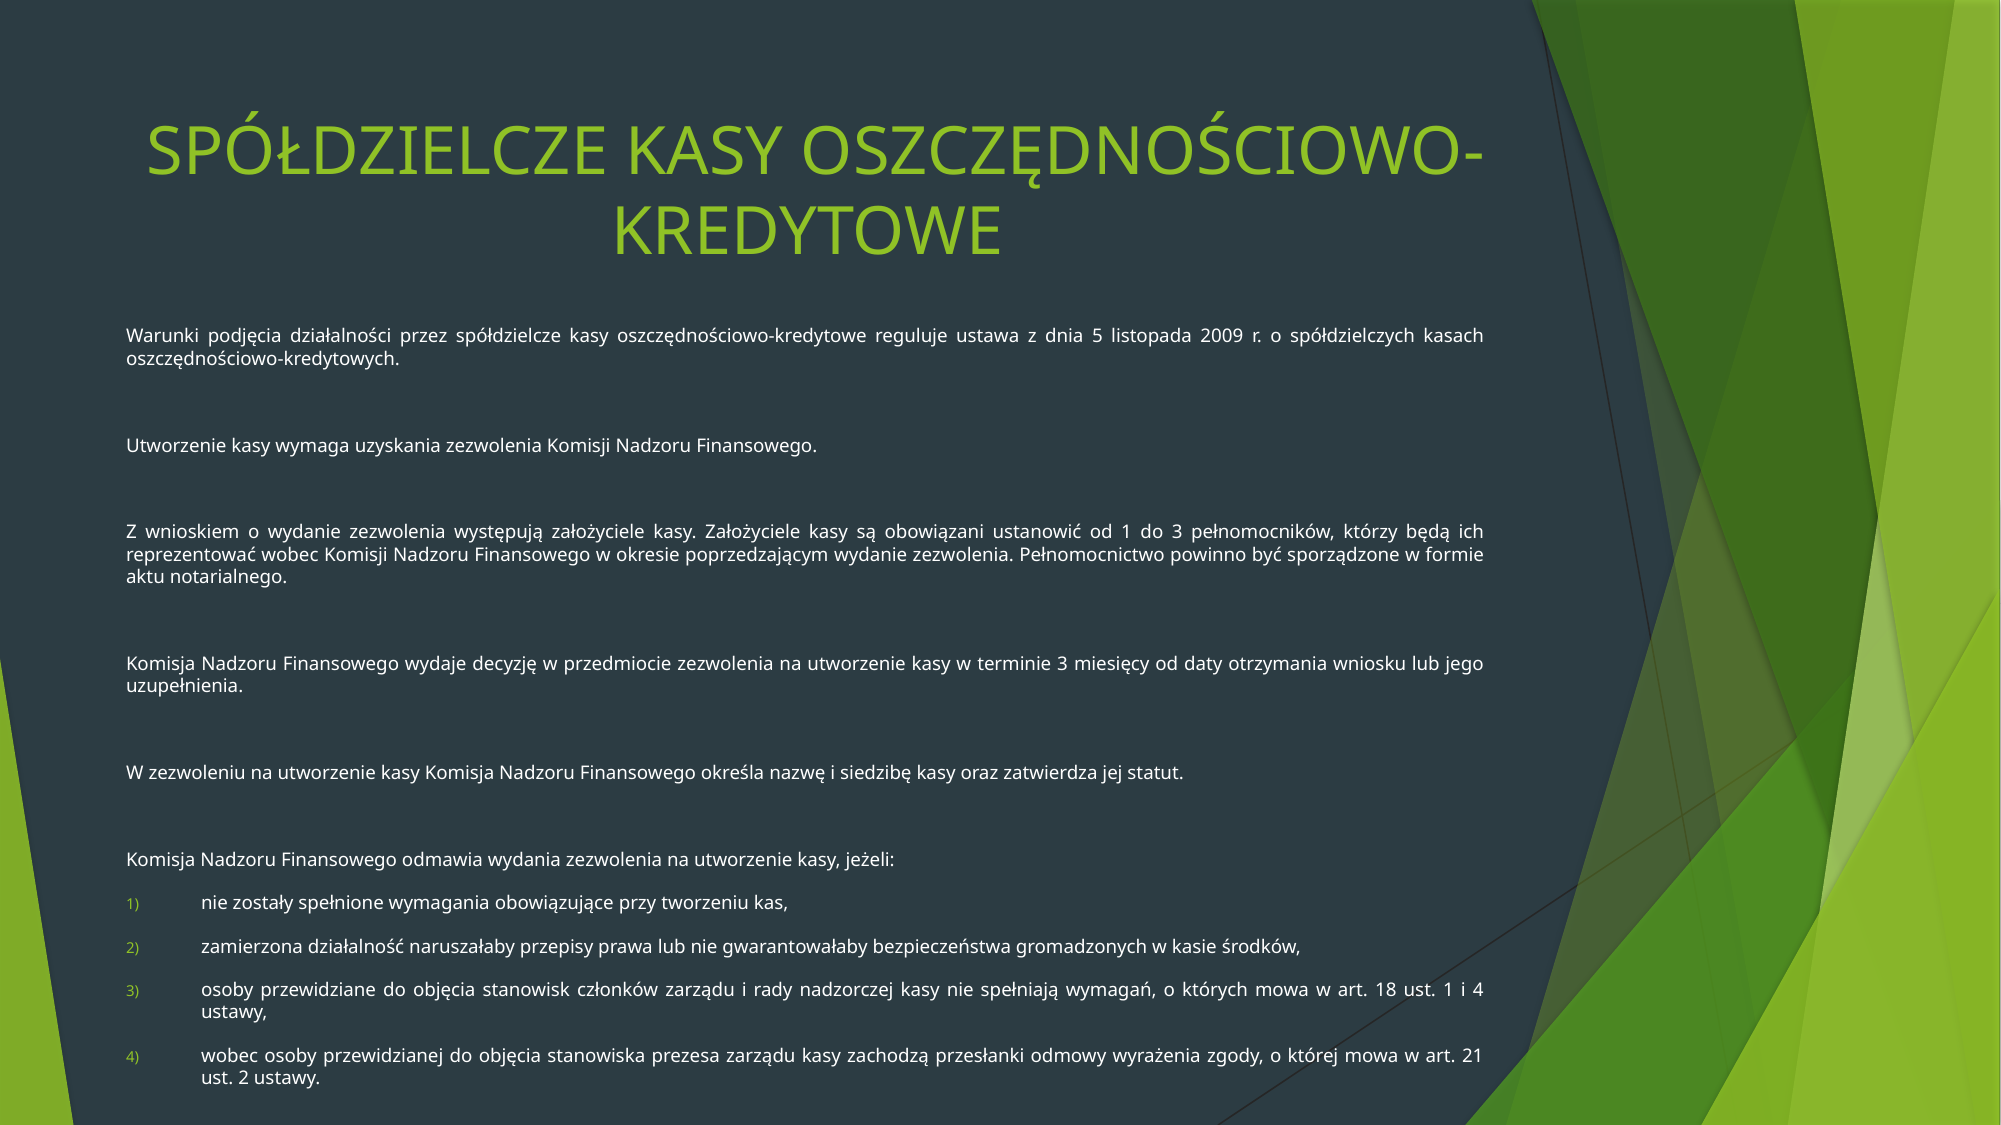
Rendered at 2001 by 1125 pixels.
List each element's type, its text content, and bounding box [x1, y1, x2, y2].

title SPÓŁDZIELCZE KASY OSZCZĘDNOŚCIOWO-KREDYTOWE [111, 99, 1522, 317]
list Warunki podjęcia działalności przez spółdzielcze kasy oszczędnościowo-kredytowe reguluje ustawa z dnia 5 listopada 2009 r. o spółdzielczych kasach oszczędnościowo-kredytowych. Utworzenie kasy wymaga uzyskania zezwolenia Komisji Nadzoru Finansowego. Z wnioskiem o wydanie zezwolenia występują założyciele kasy. Założyciele kasy są obowiązani ustanowić od 1 do 3 pełnomocników, którzy będą ich reprezentować wobec Komisji Nadzoru Finansowego w okresie poprzedzającym wydanie zezwolenia. Pełnomocnictwo powinno być sporządzone w formie aktu notarialnego. Komisja Nadzoru Finansowego wydaje decyzję w przedmiocie zezwolenia na utworzenie kasy w terminie 3 miesięcy od daty otrzymania wniosku lub jego uzupełnienia. W zezwoleniu na utworzenie kasy Komisja Nadzoru Finansowego określa nazwę i siedzibę kasy oraz zatwierdza jej statut. Komisja Nadzoru Finansowego odmawia wydania zezwolenia na utworzenie kasy, jeżeli: nie zostały spełnione wymagania obowiązujące przy tworzeniu kas, zamierzona działalność naruszałaby przepisy prawa lub nie gwarantowałaby bezpieczeństwa gromadzonych w kasie środków, osoby przewidziane do objęcia stanowisk członków zarządu i rady nadzorczej kasy nie spełniają wymagań, o których mowa w art. 18 ust. 1 i 4 ustawy, wobec osoby przewidzianej do objęcia stanowiska prezesa zarządu kasy zachodzą przesłanki odmowy wyrażenia zgody, o której mowa w art. 21 ust. 2 ustawy. [111, 316, 1498, 896]
